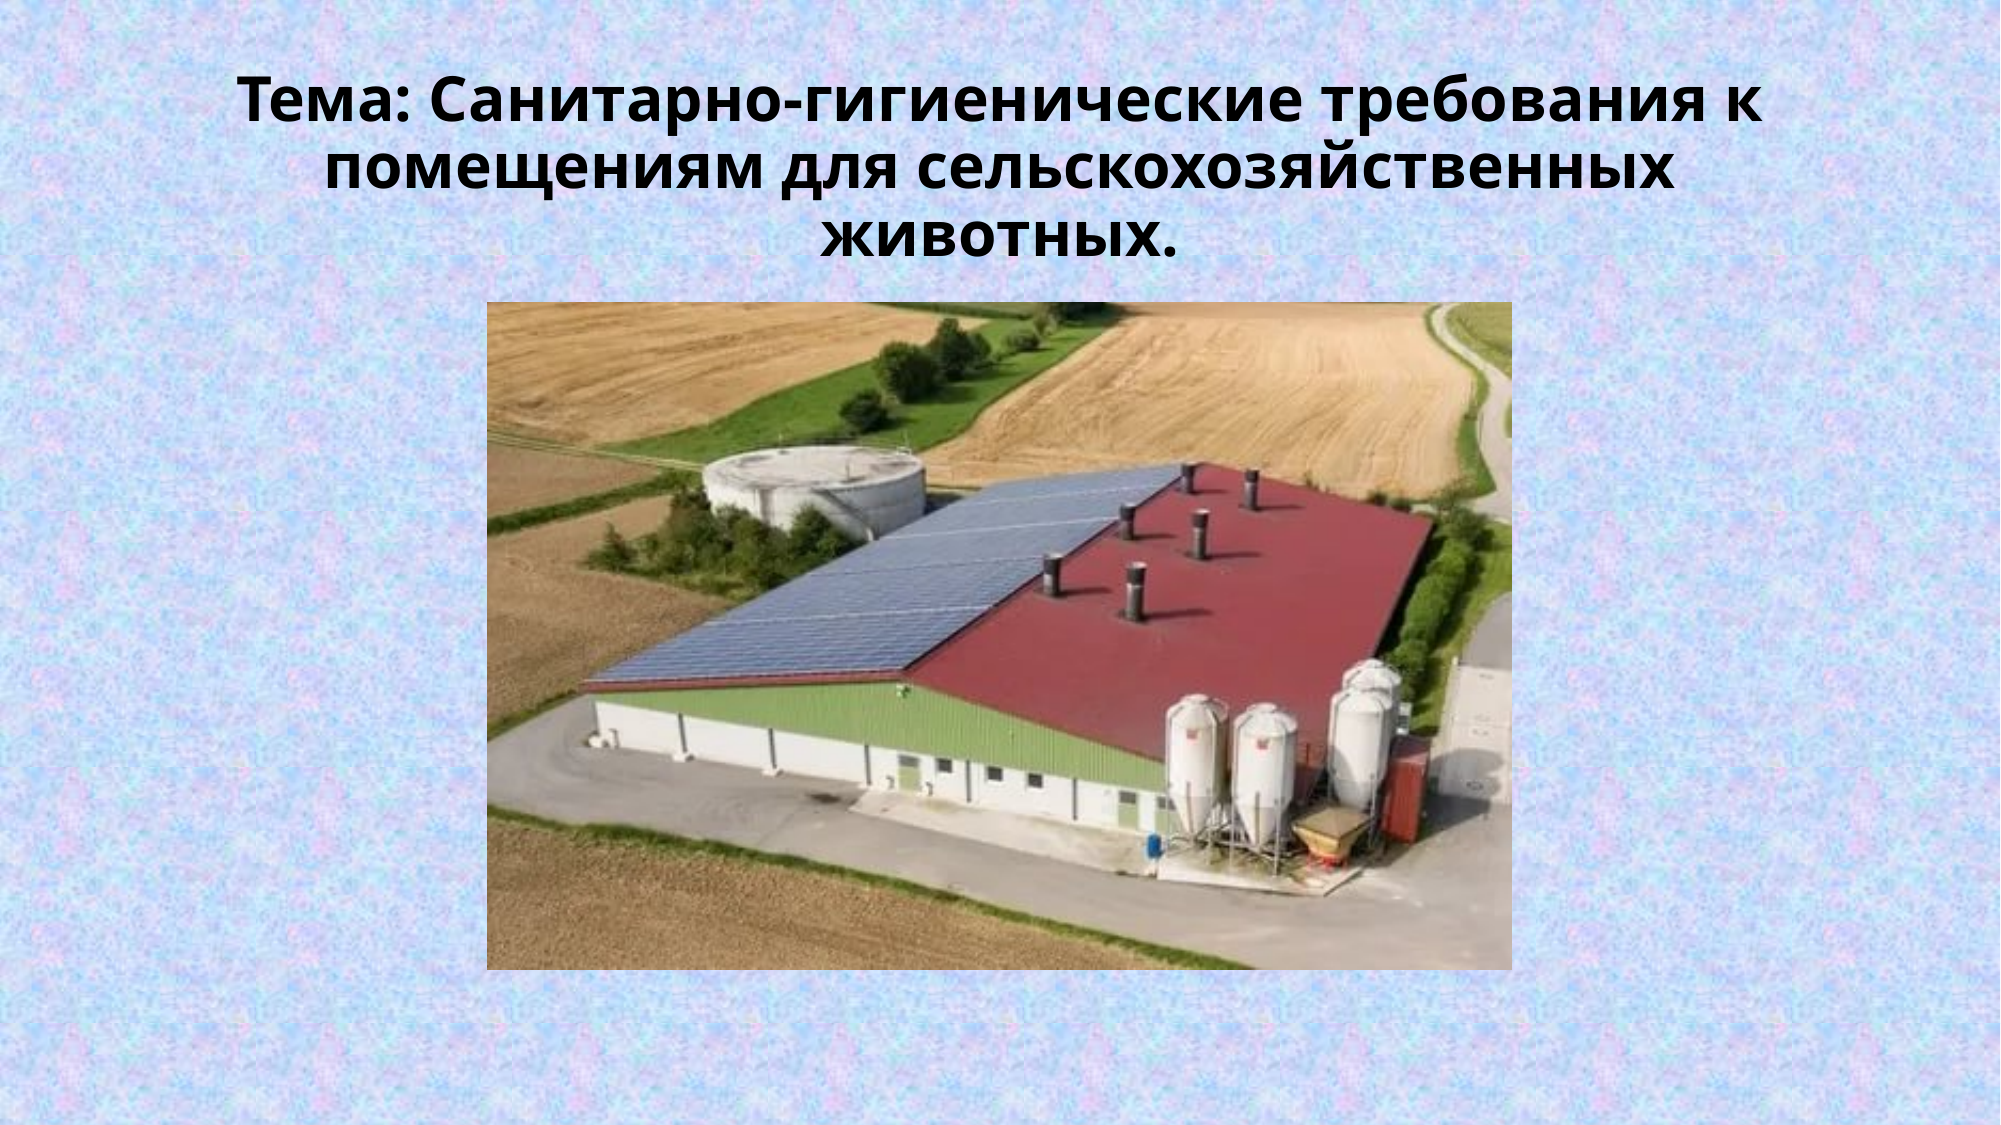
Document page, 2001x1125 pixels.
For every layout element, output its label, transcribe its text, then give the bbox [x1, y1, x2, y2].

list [487, 302, 1512, 970]
title Тема: Санитарно-гигиенические требования к помещениям для сельскохозяйственных животных. [137, 59, 1863, 278]
picture [0, 0, 2001, 1125]
